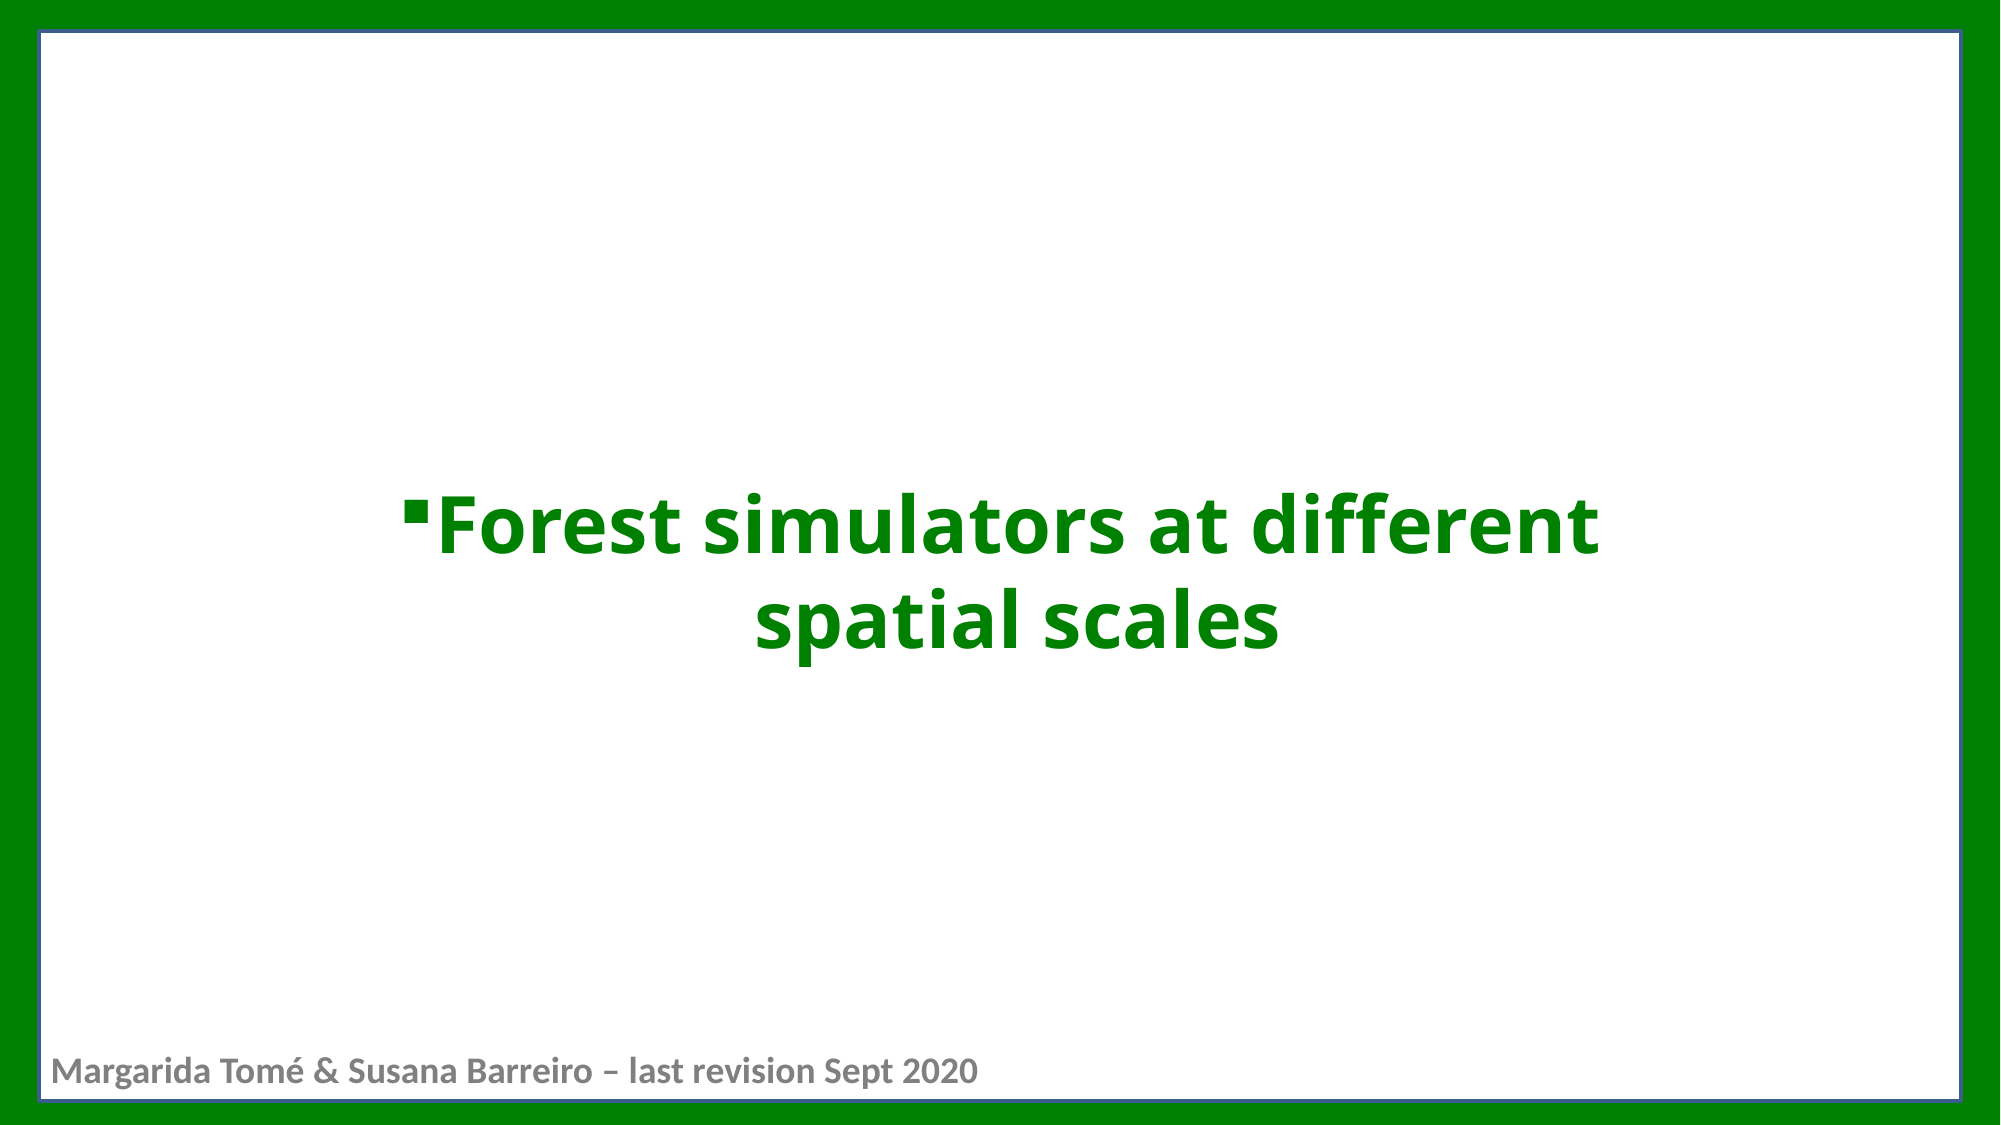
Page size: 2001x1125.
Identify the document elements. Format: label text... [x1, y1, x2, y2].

title Forest simulators at different spatial scales [301, 445, 1699, 693]
